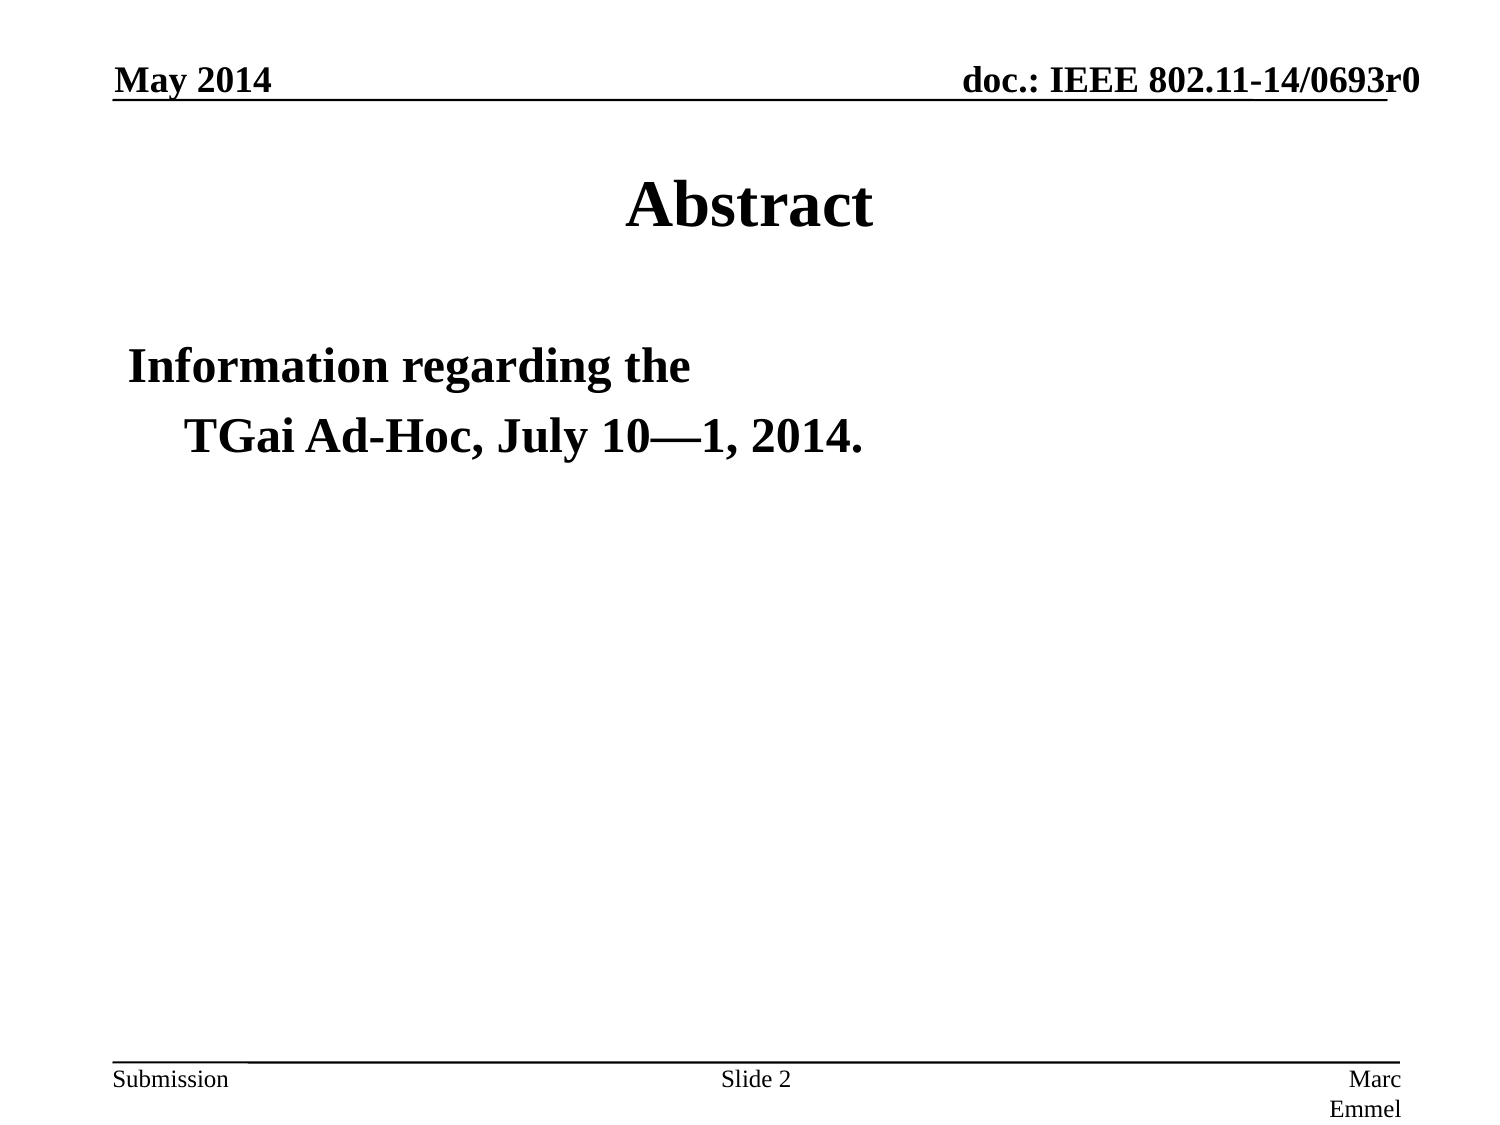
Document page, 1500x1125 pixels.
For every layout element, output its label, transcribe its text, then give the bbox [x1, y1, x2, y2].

list Information regarding the TGai Ad-Hoc, July 10—1, 2014. [112, 324, 1388, 1001]
slide_number Slide 2 [712, 1061, 800, 1093]
title Abstract [112, 112, 1388, 288]
footer Marc Emmelmann, SELF [1324, 1061, 1402, 1093]
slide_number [114, 54, 290, 101]
